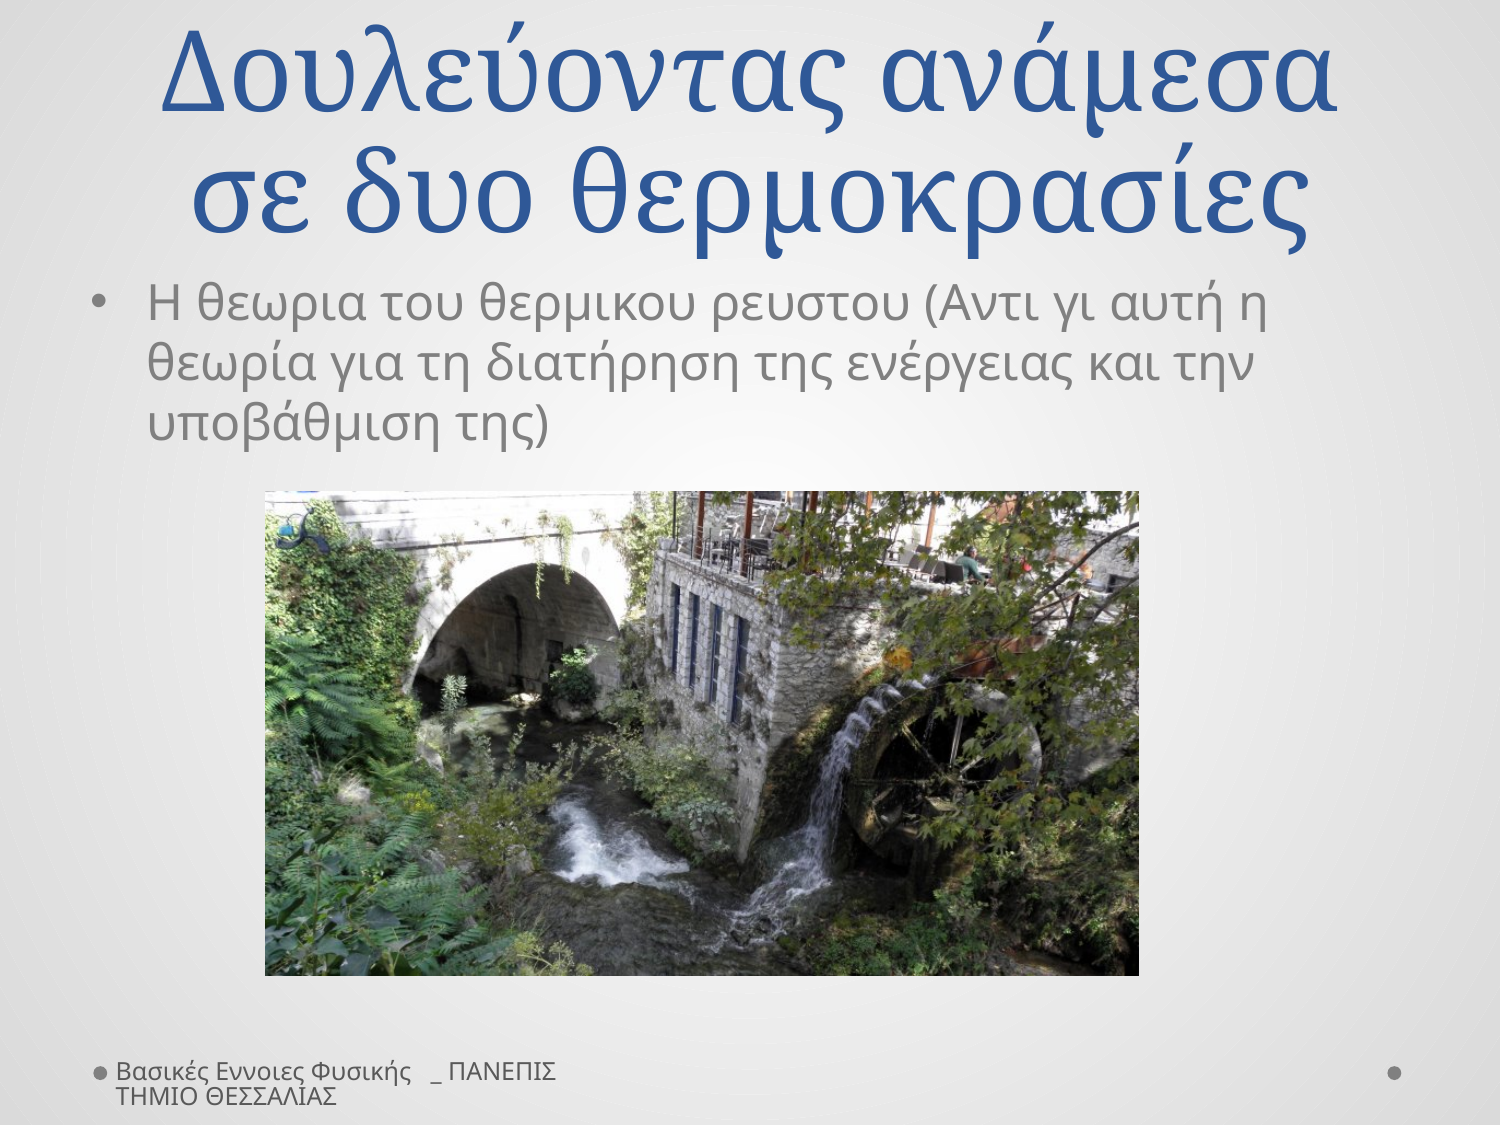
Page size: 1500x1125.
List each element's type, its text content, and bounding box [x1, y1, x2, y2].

footer Βασικές Εννοιες Φυσικής _ ΠΑΝΕΠΙΣΤΗΜΙΟ ΘΕΣΣΑΛΙΑΣ [108, 1042, 576, 1103]
picture [265, 491, 1139, 976]
title Δουλεύοντας ανάμεσα σε δυο θερμοκρασίες [75, 0, 1425, 262]
list Η θεωρια του θερμικου ρευστου (Αντι γι αυτή η θεωρία για τη διατήρηση της ενέργειας και την υποβάθμιση της) [75, 262, 1425, 1005]
